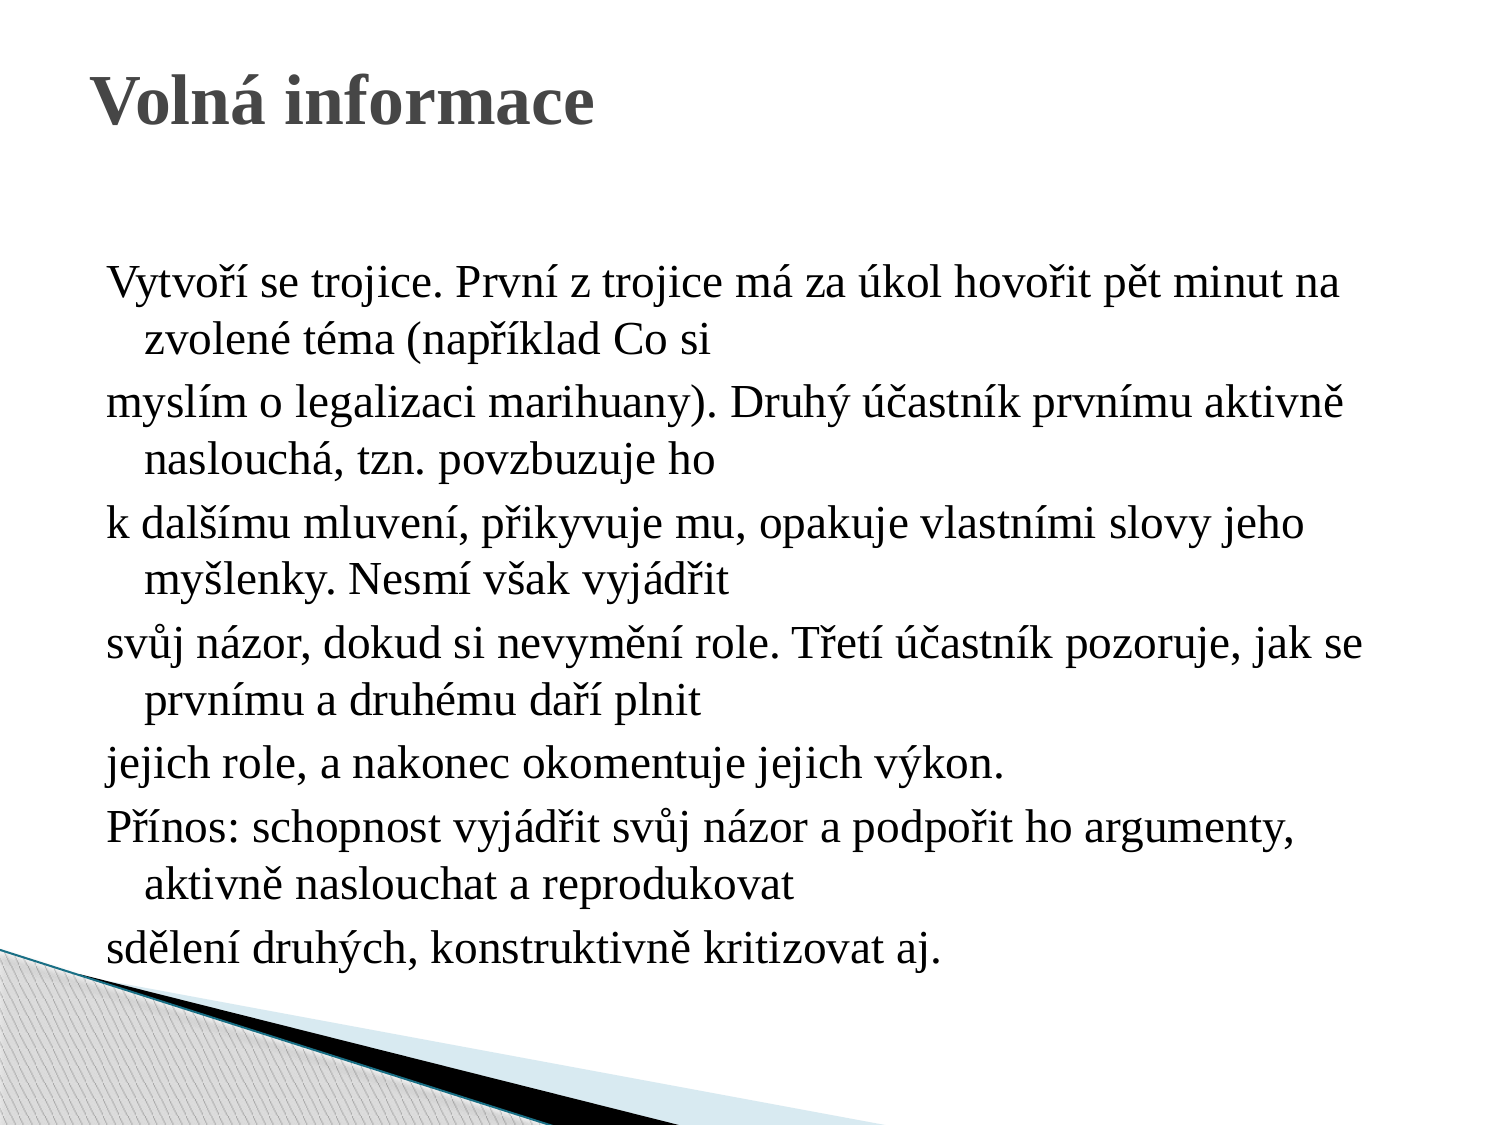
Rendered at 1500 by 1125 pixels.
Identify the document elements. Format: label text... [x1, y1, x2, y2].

list Vytvoří se trojice. První z trojice má za úkol hovořit pět minut na zvolené téma (například Co si myslím o legalizaci marihuany). Druhý účastník prvnímu aktivně naslouchá, tzn. povzbuzuje ho k dalšímu mluvení, přikyvuje mu, opakuje vlastními slovy jeho myšlenky. Nesmí však vyjádřit svůj názor, dokud si nevymění role. Třetí účastník pozoruje, jak se prvnímu a druhému daří plnit jejich role, a nakonec okomentuje jejich výkon. Přínos: schopnost vyjádřit svůj názor a podpořit ho argumenty, aktivně naslouchat a reprodukovat sdělení druhých, konstruktivně kritizovat aj. [75, 243, 1425, 986]
title Volná informace [75, 45, 1425, 233]
